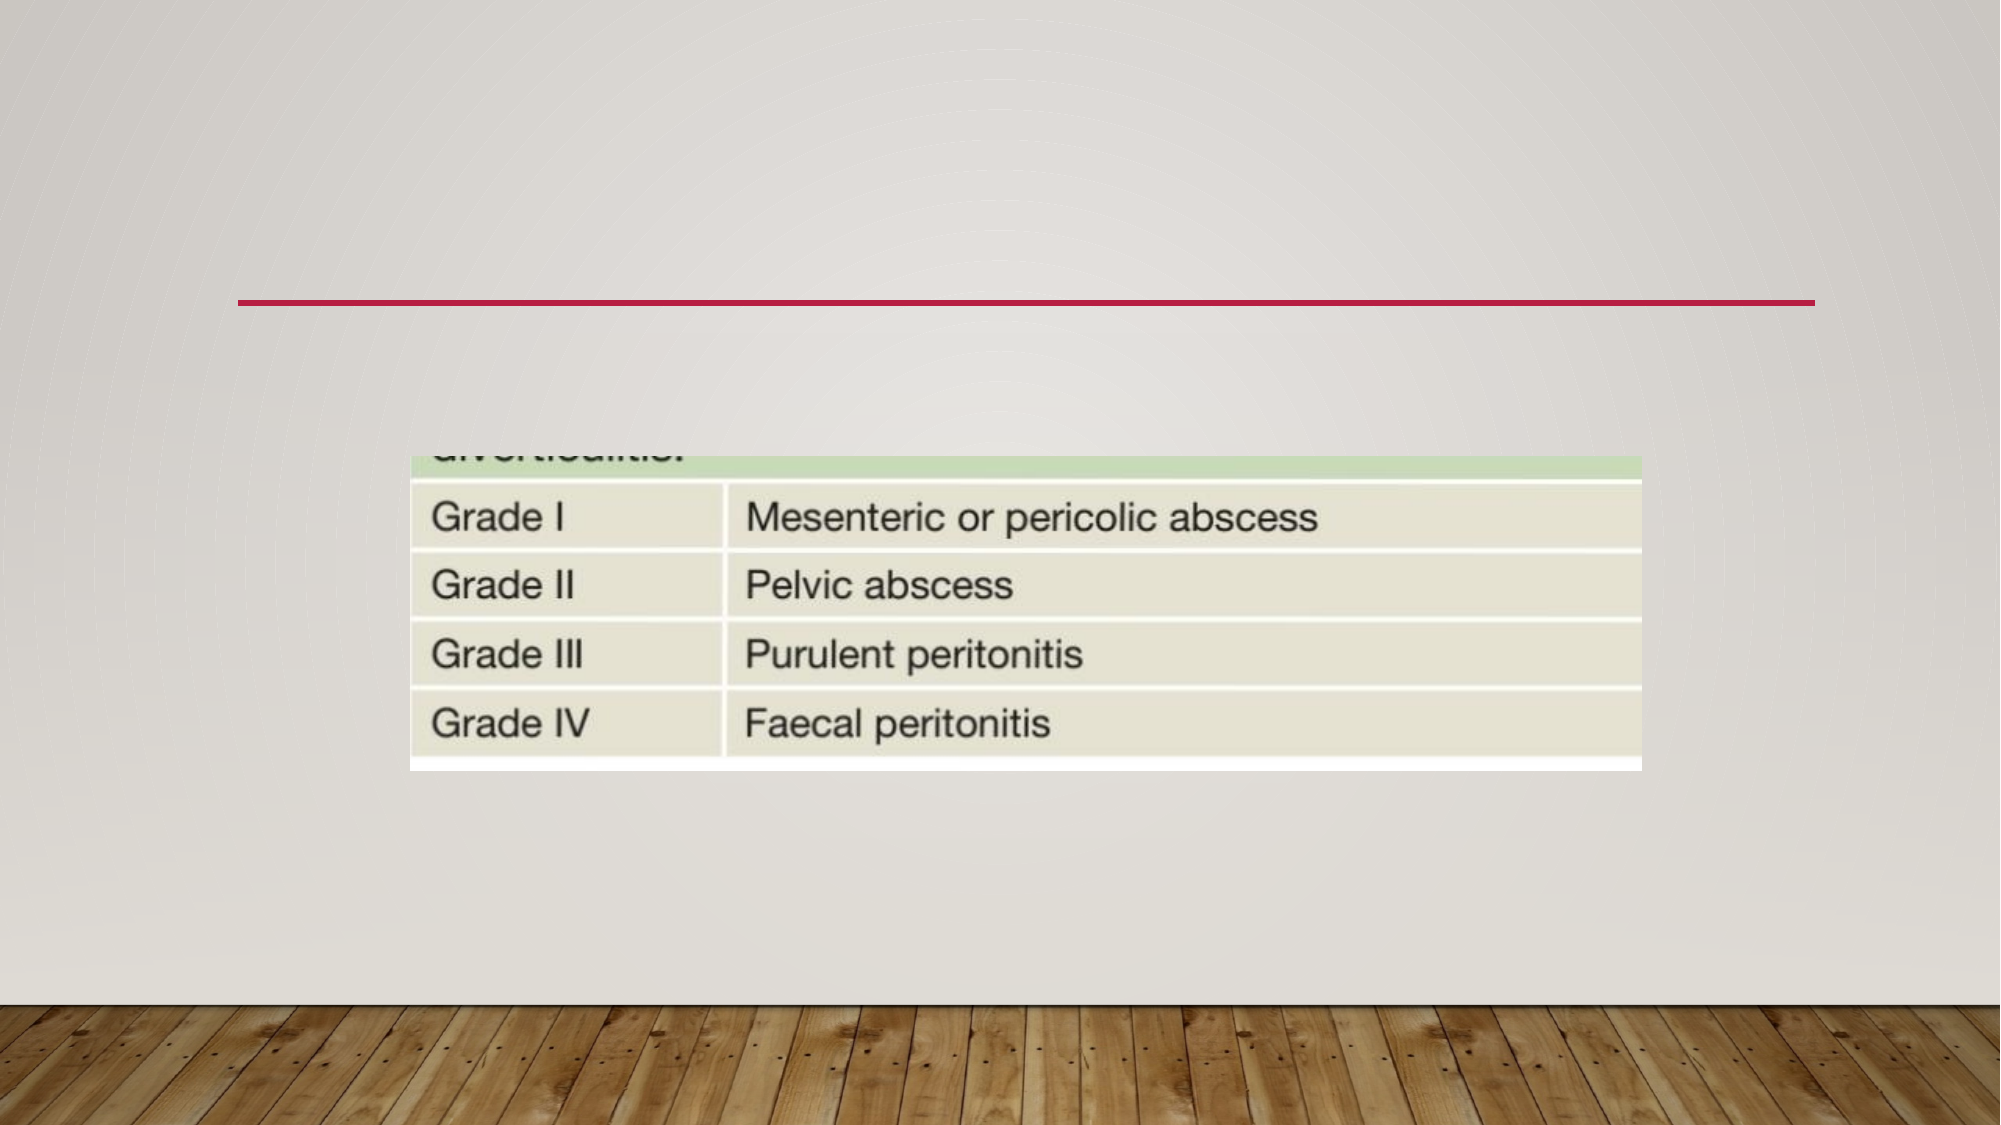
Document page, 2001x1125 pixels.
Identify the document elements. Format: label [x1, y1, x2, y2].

picture [0, 1005, 2000, 1125]
list [409, 456, 1642, 771]
